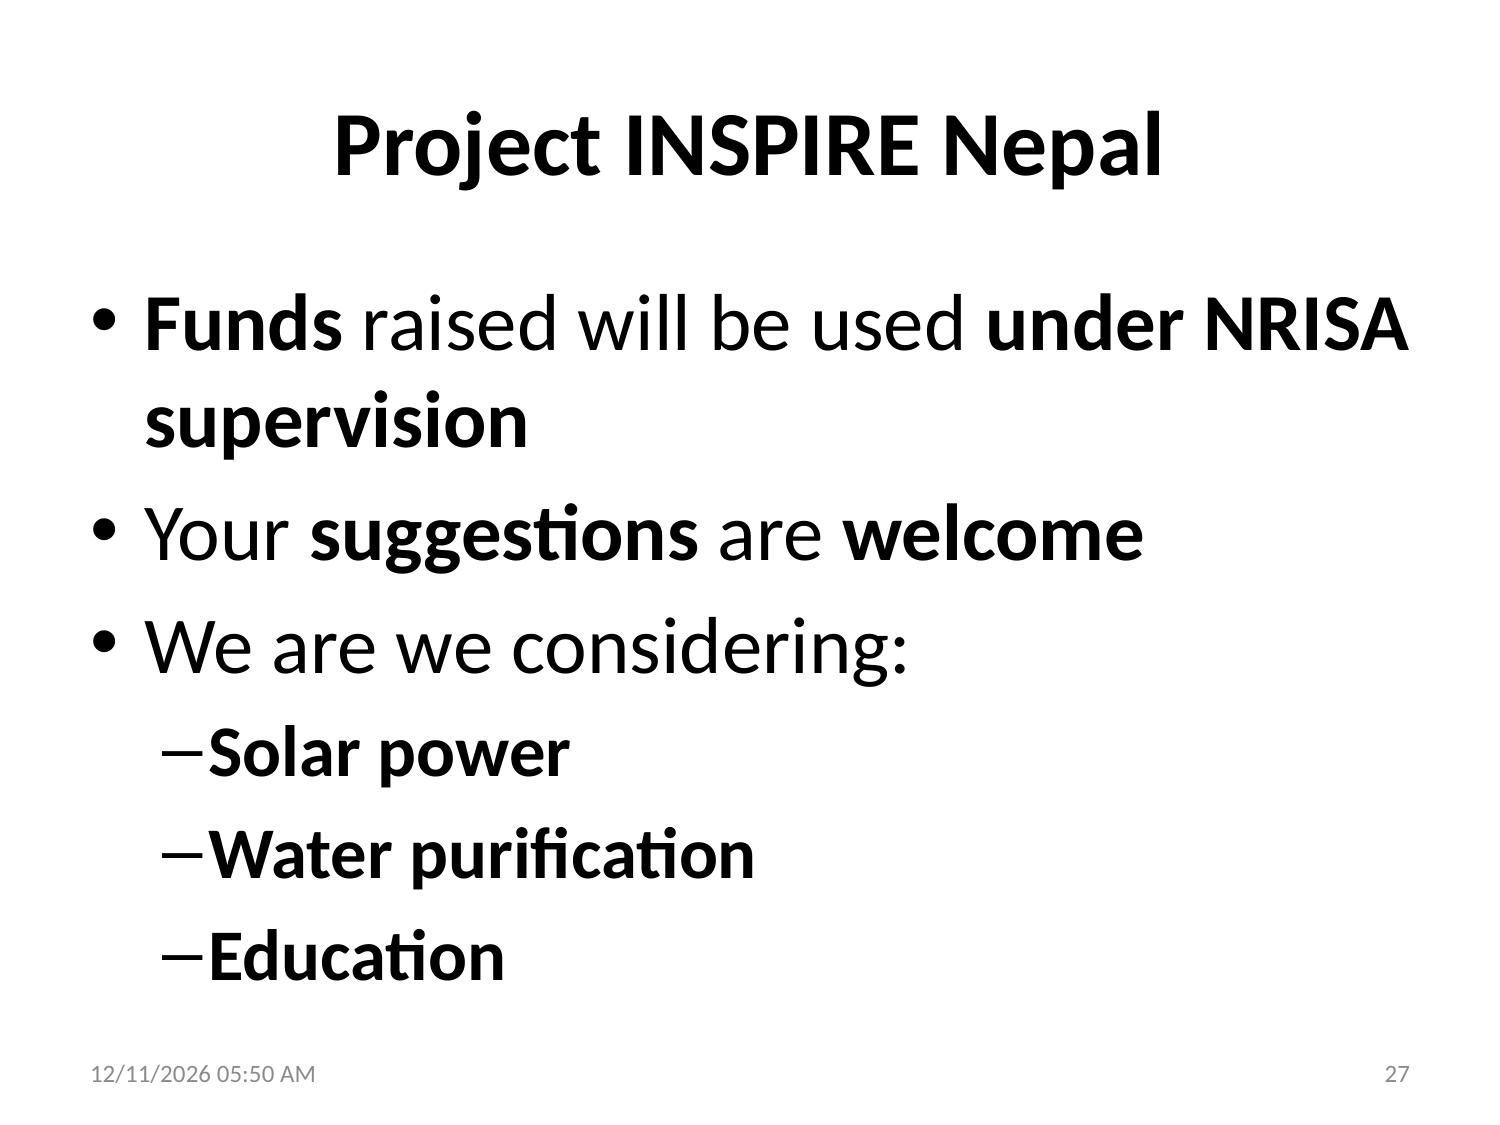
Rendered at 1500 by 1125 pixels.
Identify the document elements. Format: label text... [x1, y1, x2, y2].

list Funds raised will be used under NRISA supervision Your suggestions are welcome We are we considering: Solar power Water purification Education [75, 262, 1425, 1005]
title Project INSPIRE Nepal [75, 45, 1425, 233]
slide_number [75, 1042, 425, 1103]
slide_number 27 [1074, 1042, 1425, 1103]
